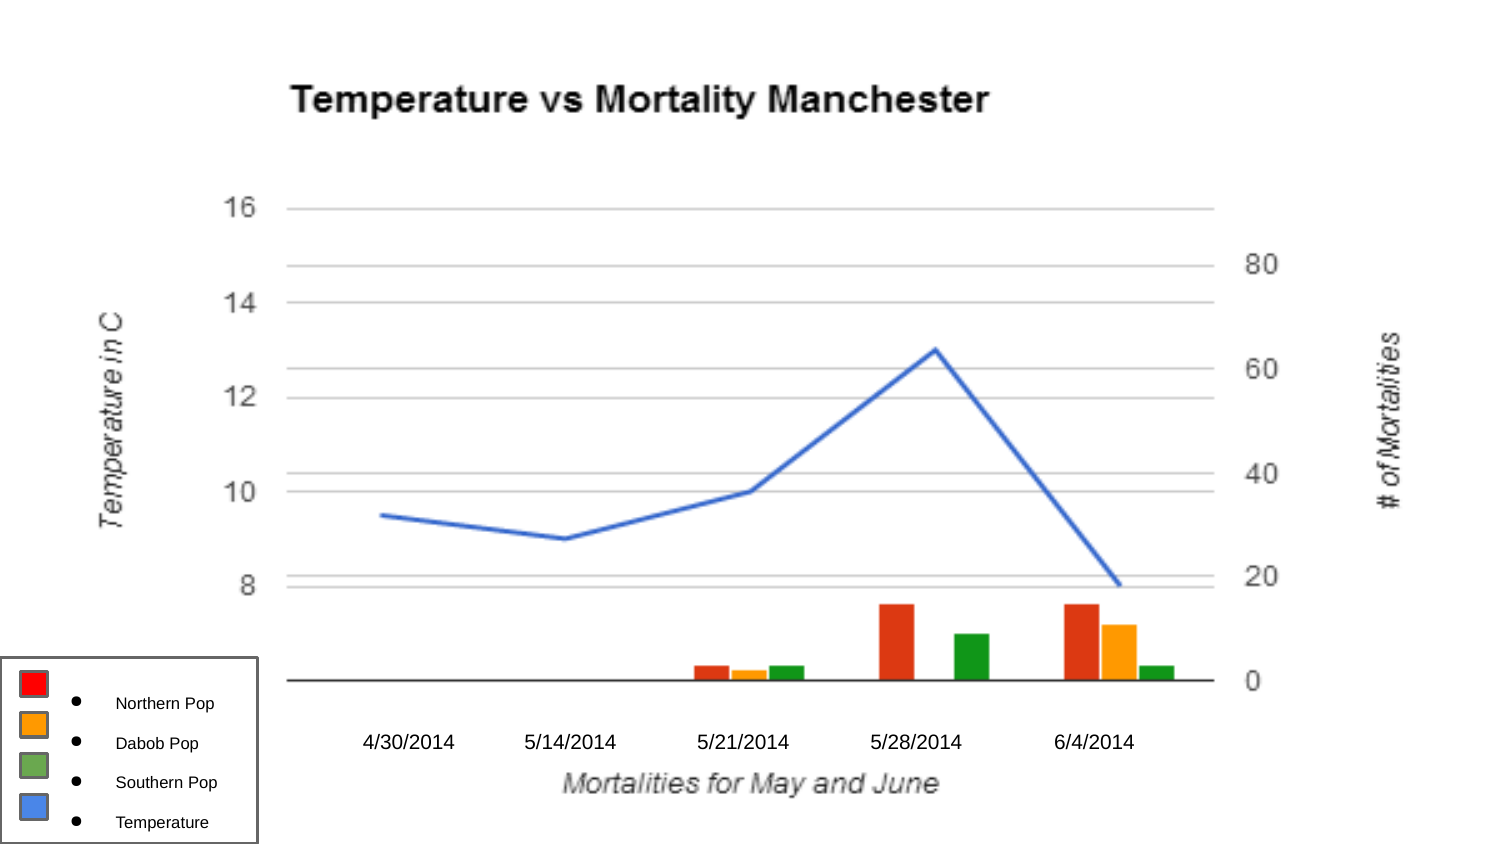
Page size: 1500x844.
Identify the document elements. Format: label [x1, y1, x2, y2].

text_box [0, 657, 258, 844]
picture [0, 0, 1500, 844]
